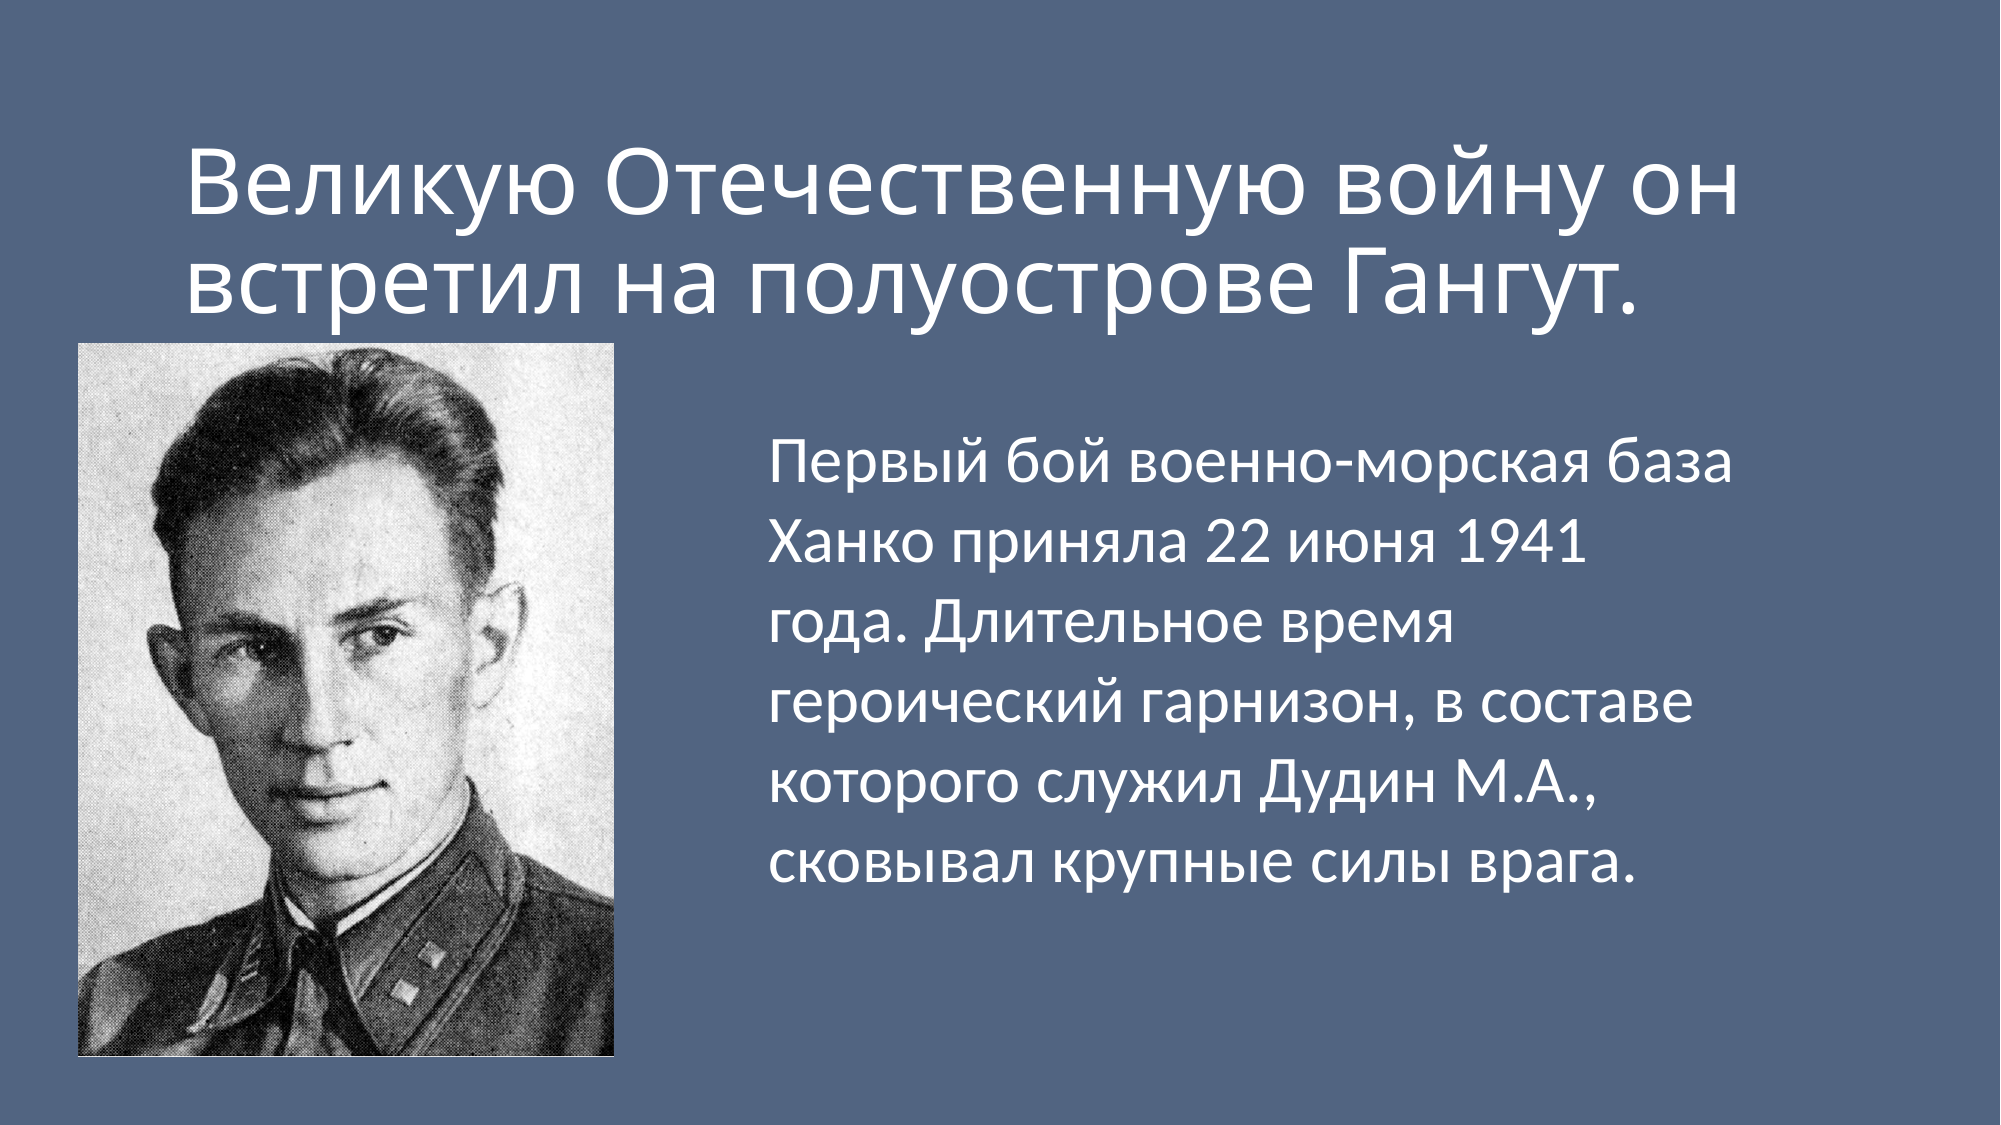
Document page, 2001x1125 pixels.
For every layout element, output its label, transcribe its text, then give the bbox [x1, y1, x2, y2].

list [78, 343, 614, 1058]
text_box Первый бой военно-морская база Ханко приняла 22 июня 1941 года. Длительное время героический гарнизон, в составе которого служил Дудин М.А., сковывал крупные силы врага. [753, 408, 1754, 904]
title Великую Отечественную войну он встретил на полуострове Гангут. [168, 125, 1894, 344]
